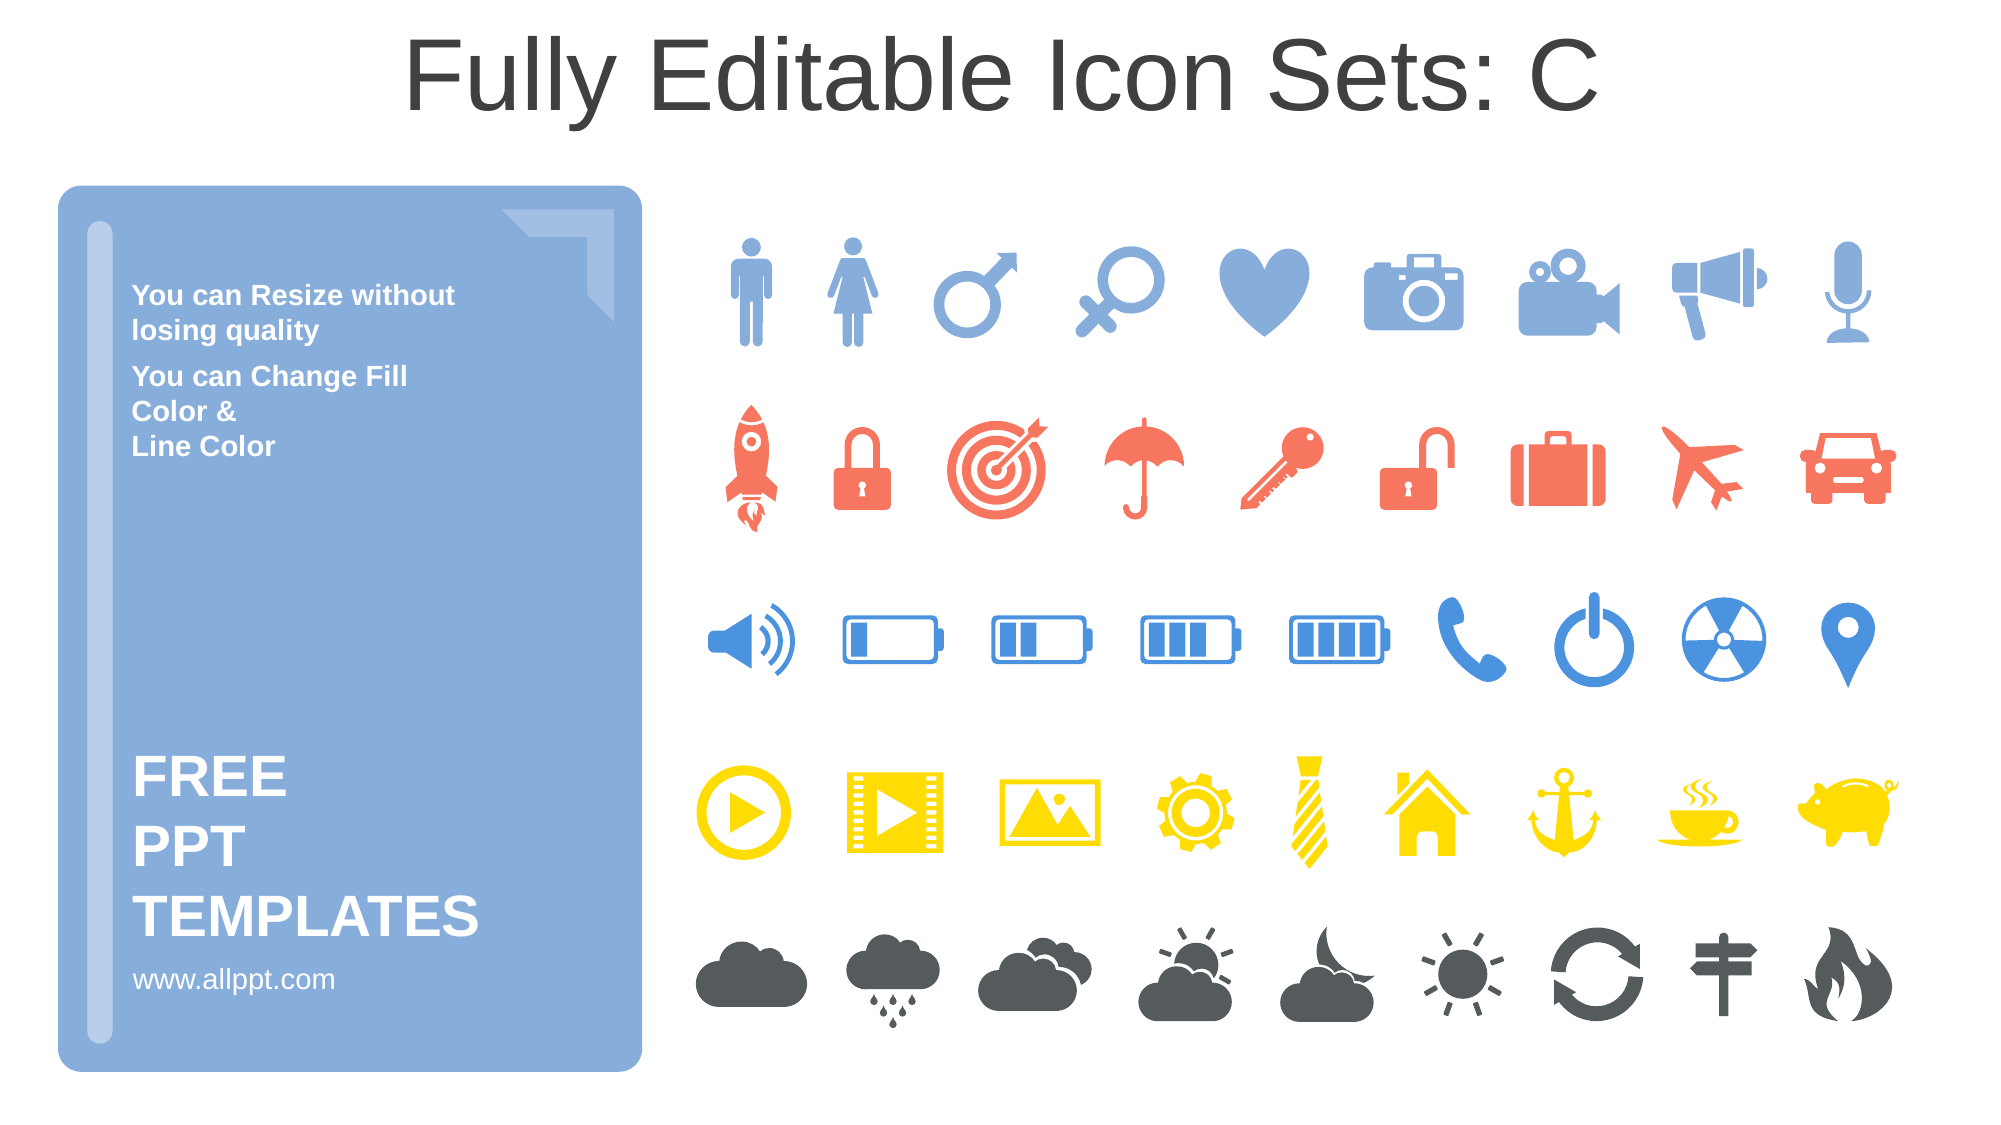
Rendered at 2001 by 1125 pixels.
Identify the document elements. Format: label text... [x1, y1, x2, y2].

text_box [1381, 766, 1474, 857]
text_box [897, 1002, 908, 1018]
text_box [1549, 926, 1641, 974]
text_box [845, 933, 941, 1007]
text_box [878, 1002, 889, 1018]
text_box [1796, 777, 1900, 848]
text_box [1823, 289, 1873, 344]
text_box [1471, 1000, 1484, 1018]
text_box [1176, 926, 1188, 941]
text_box [1660, 425, 1747, 513]
text_box [1139, 614, 1243, 666]
text_box [1688, 931, 1759, 1018]
text_box [1103, 416, 1186, 521]
text_box [1517, 247, 1621, 337]
text_box [1290, 755, 1329, 871]
text_box [1671, 247, 1769, 342]
text_box [1074, 245, 1166, 339]
text_box [1680, 596, 1768, 683]
text_box [1527, 429, 1589, 508]
text_box [841, 614, 945, 666]
text_box [1820, 601, 1876, 691]
text_box [1437, 948, 1489, 1000]
text_box [1442, 1000, 1454, 1018]
text_box [846, 771, 944, 854]
text_box [1422, 984, 1439, 998]
text_box [932, 251, 1019, 340]
text_box [977, 936, 1093, 1012]
text_box [768, 601, 796, 678]
text_box [832, 425, 892, 511]
text_box [757, 623, 772, 658]
text_box [695, 764, 793, 861]
text_box [1363, 252, 1465, 332]
list Fully Editable Icon Sets: C [53, 20, 1952, 140]
text_box [946, 415, 1051, 521]
text_box [1155, 771, 1236, 854]
text_box [694, 940, 809, 1008]
text_box [724, 403, 779, 534]
text_box [999, 778, 1102, 847]
text_box [1655, 777, 1744, 848]
text_box [1137, 941, 1233, 1023]
text_box [1218, 247, 1311, 339]
text_box [1239, 426, 1325, 511]
text_box [707, 611, 753, 671]
text_box [1204, 926, 1217, 941]
text_box [1798, 432, 1898, 505]
text_box [1279, 923, 1378, 1023]
text_box [1440, 931, 1454, 948]
text_box [1524, 766, 1604, 859]
text_box [1802, 926, 1894, 1023]
text_box [1378, 425, 1456, 511]
text_box [1591, 443, 1607, 508]
text_box [1553, 975, 1645, 1023]
text_box [1472, 931, 1485, 948]
text_box [1219, 947, 1235, 959]
text_box [1288, 614, 1392, 666]
text_box [888, 1014, 898, 1030]
text_box [1488, 955, 1506, 967]
text_box [1486, 984, 1503, 998]
text_box [826, 236, 880, 349]
text_box [1436, 596, 1508, 683]
text_box [1509, 443, 1525, 508]
text_box [1833, 240, 1863, 306]
text_box [729, 236, 774, 348]
text_box [1553, 590, 1636, 689]
text_box [990, 614, 1094, 666]
text_box [763, 612, 784, 668]
text_box [1420, 955, 1437, 967]
